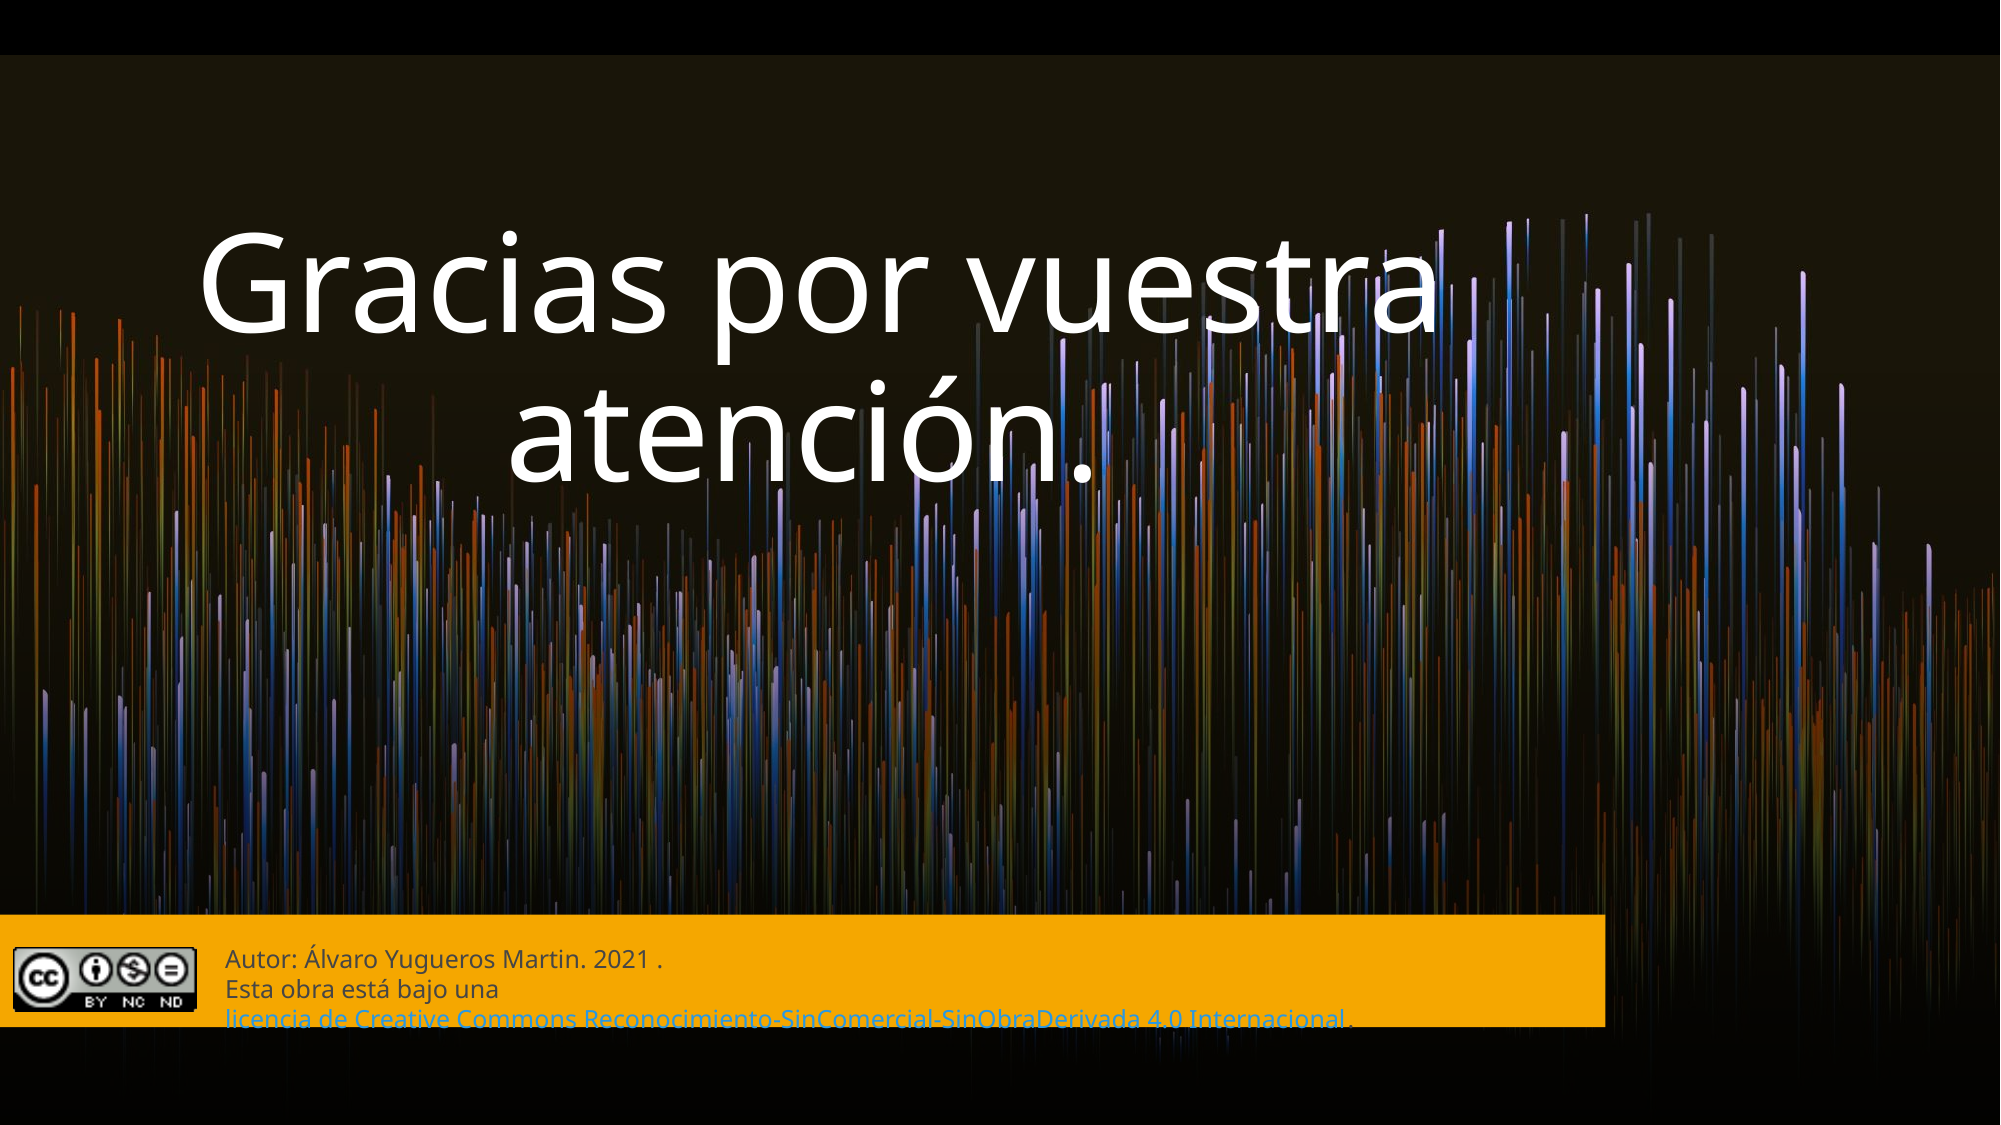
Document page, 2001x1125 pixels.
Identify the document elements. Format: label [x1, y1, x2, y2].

text_box [0, 0, 2000, 55]
picture [0, 55, 2000, 1125]
